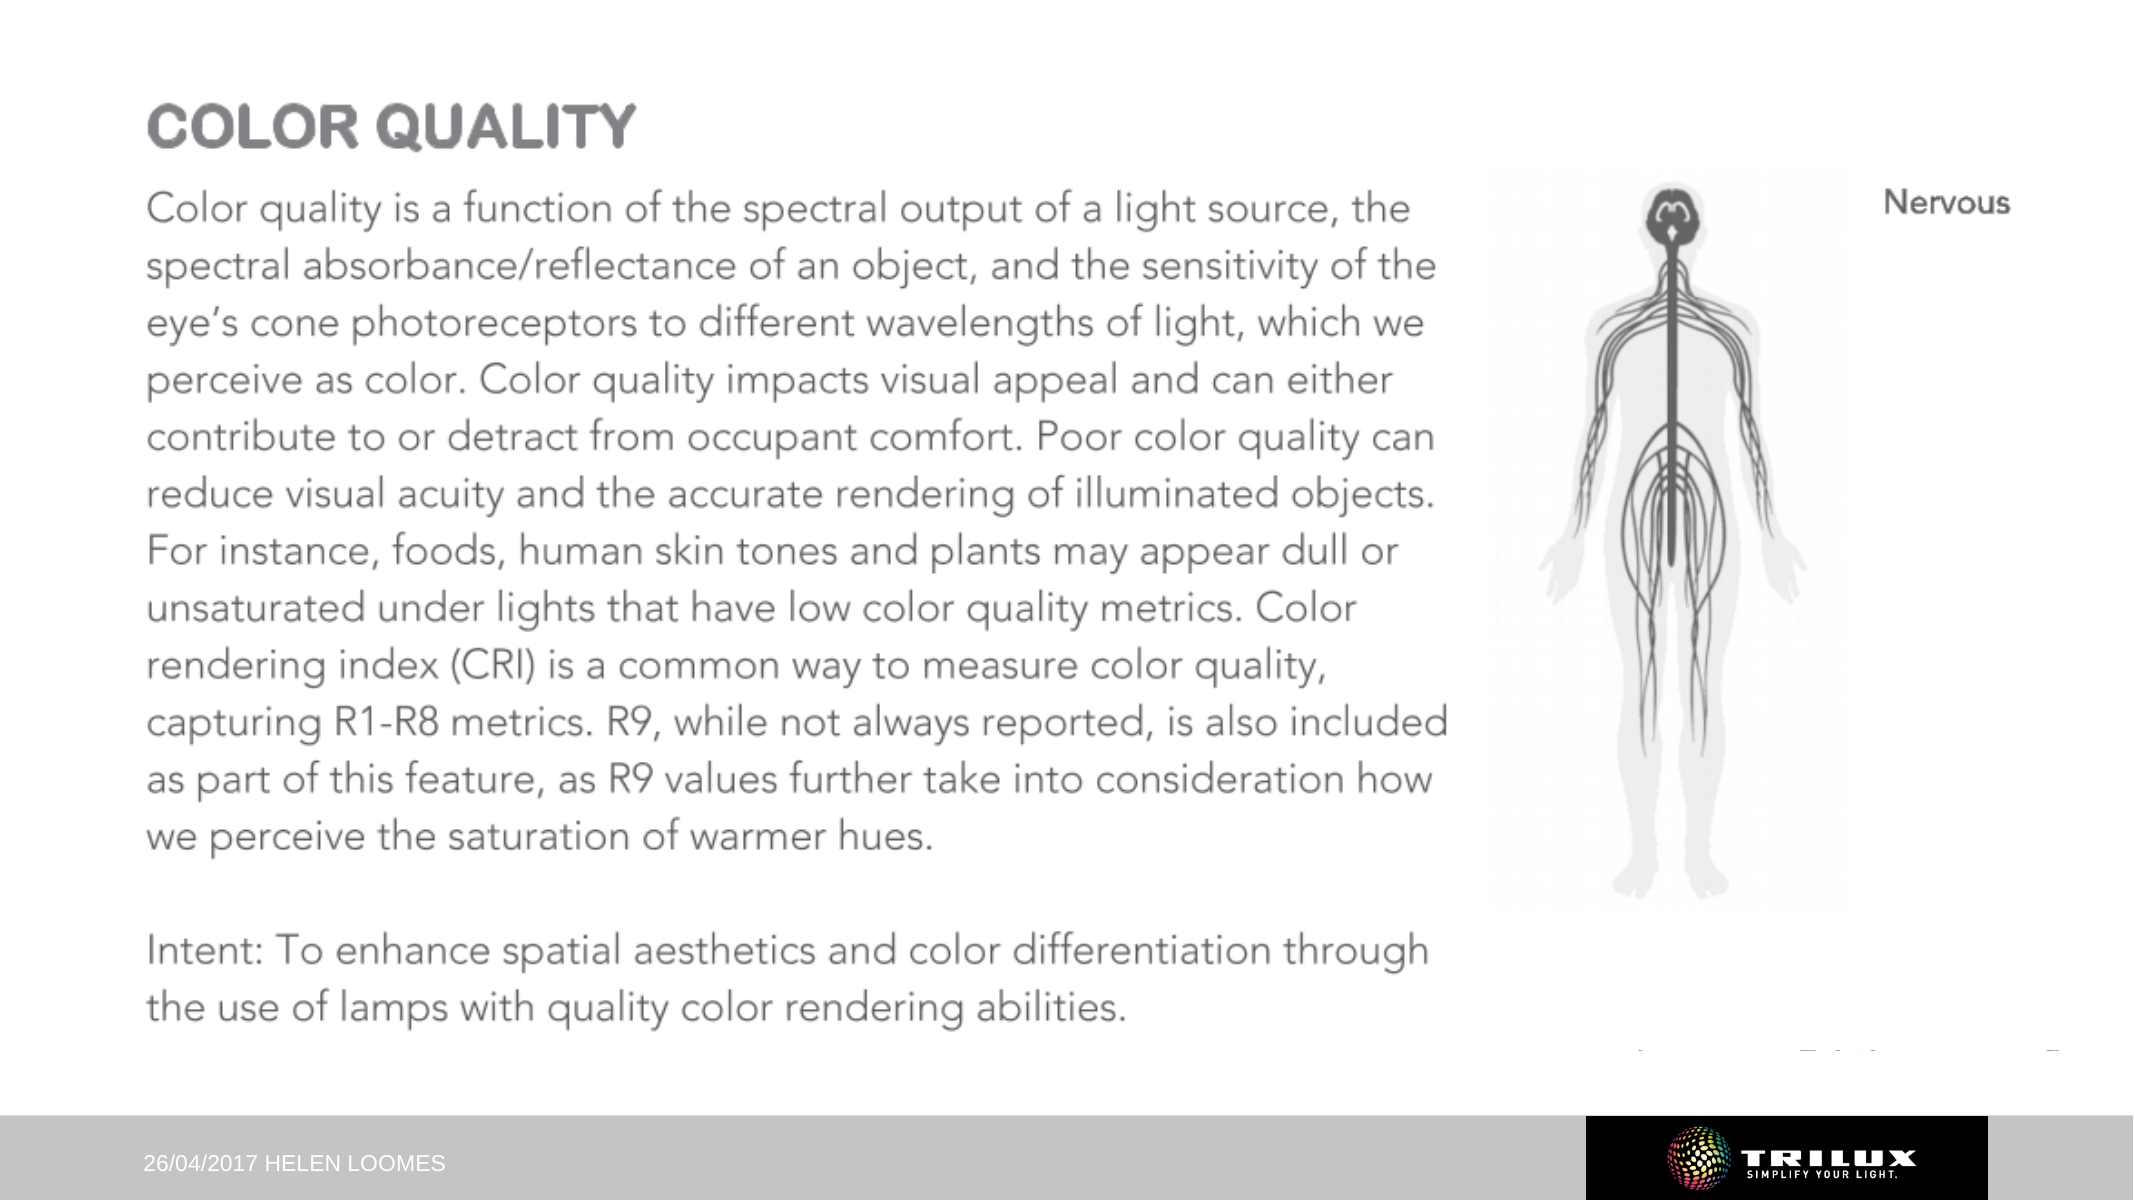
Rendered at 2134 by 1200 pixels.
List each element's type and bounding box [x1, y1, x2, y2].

picture [121, 79, 2060, 1052]
picture [1586, 1116, 1988, 1200]
